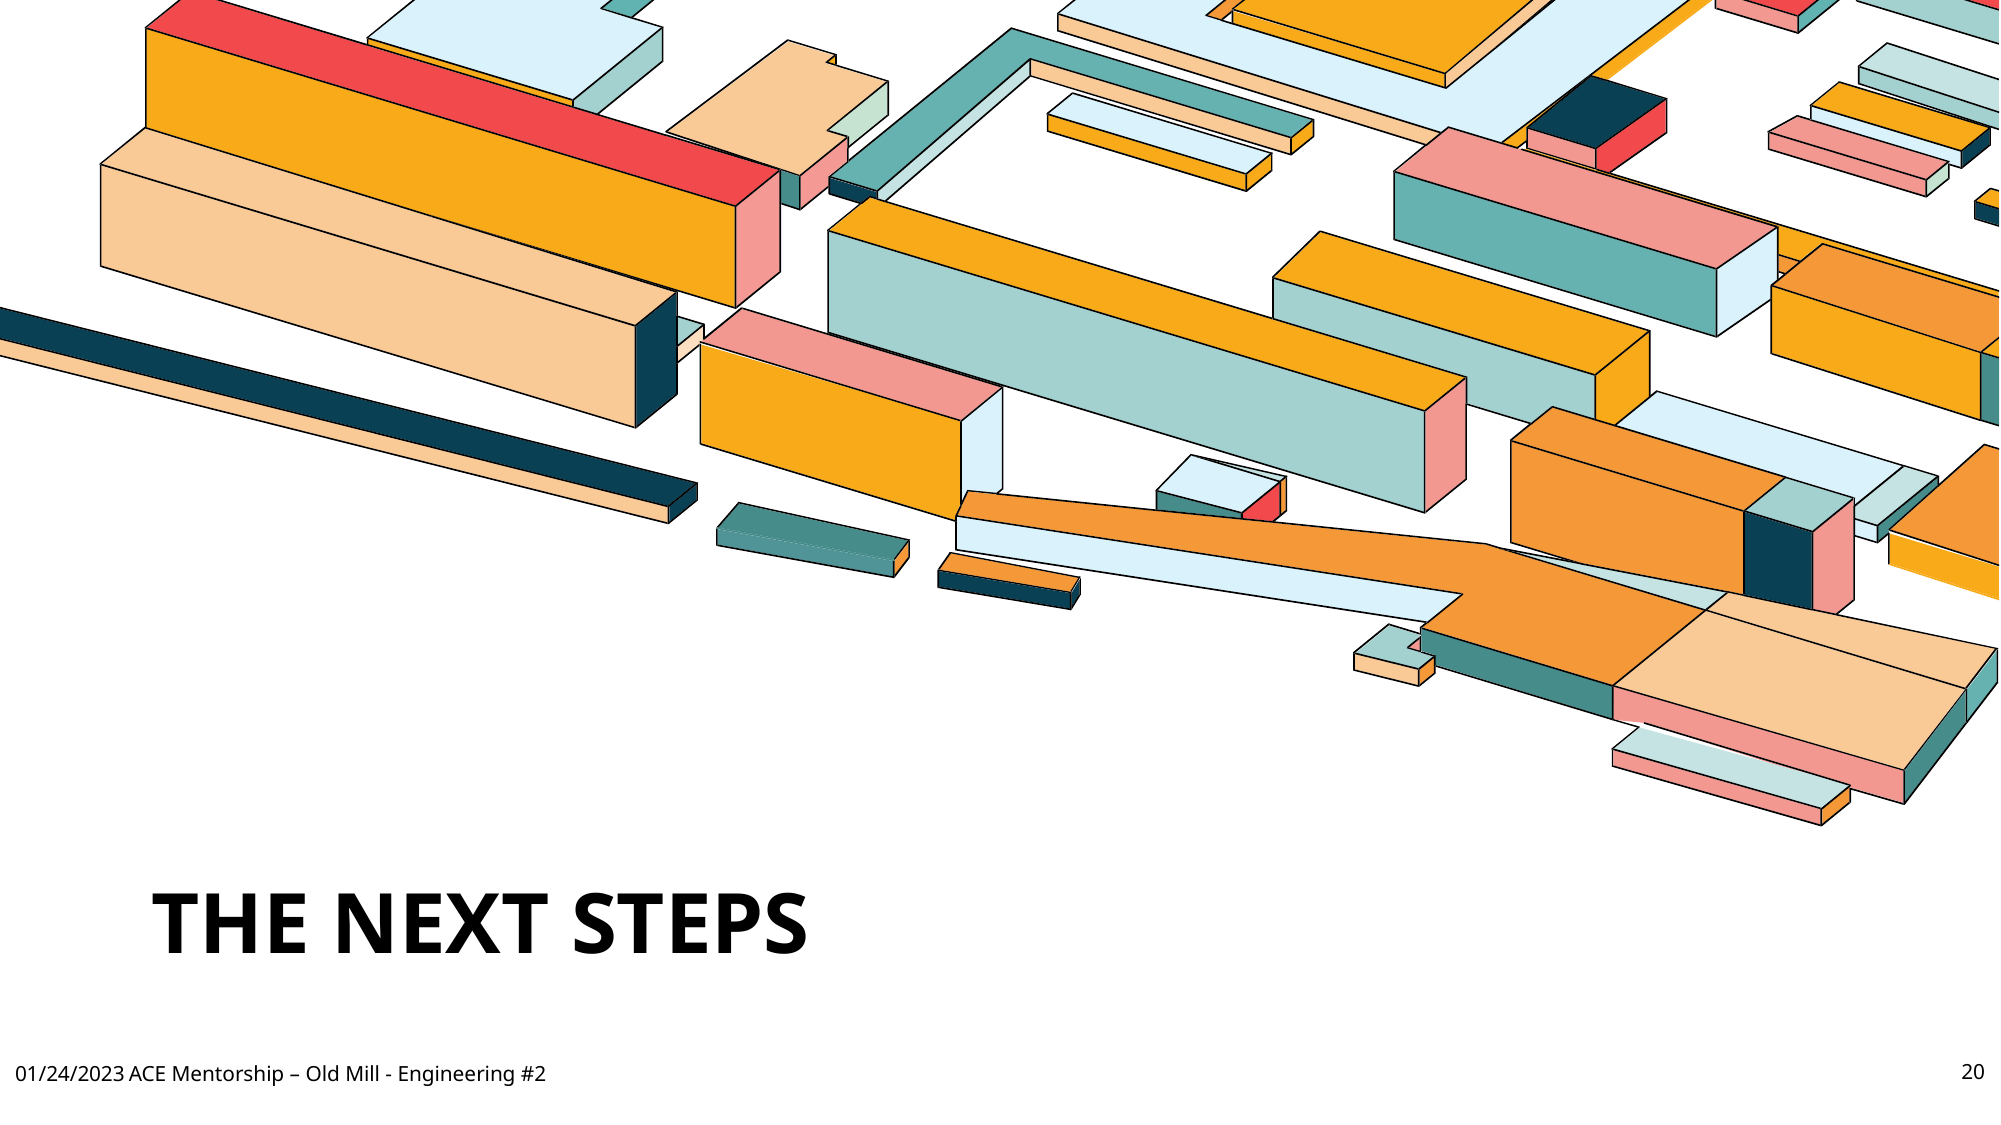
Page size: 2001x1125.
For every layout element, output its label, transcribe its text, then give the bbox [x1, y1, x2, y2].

footer ACE Mentorship – Old Mill - Engineering #2 [0, 1042, 675, 1103]
title The Next Steps [136, 766, 1862, 980]
slide_number 20 [1550, 1042, 2000, 1103]
